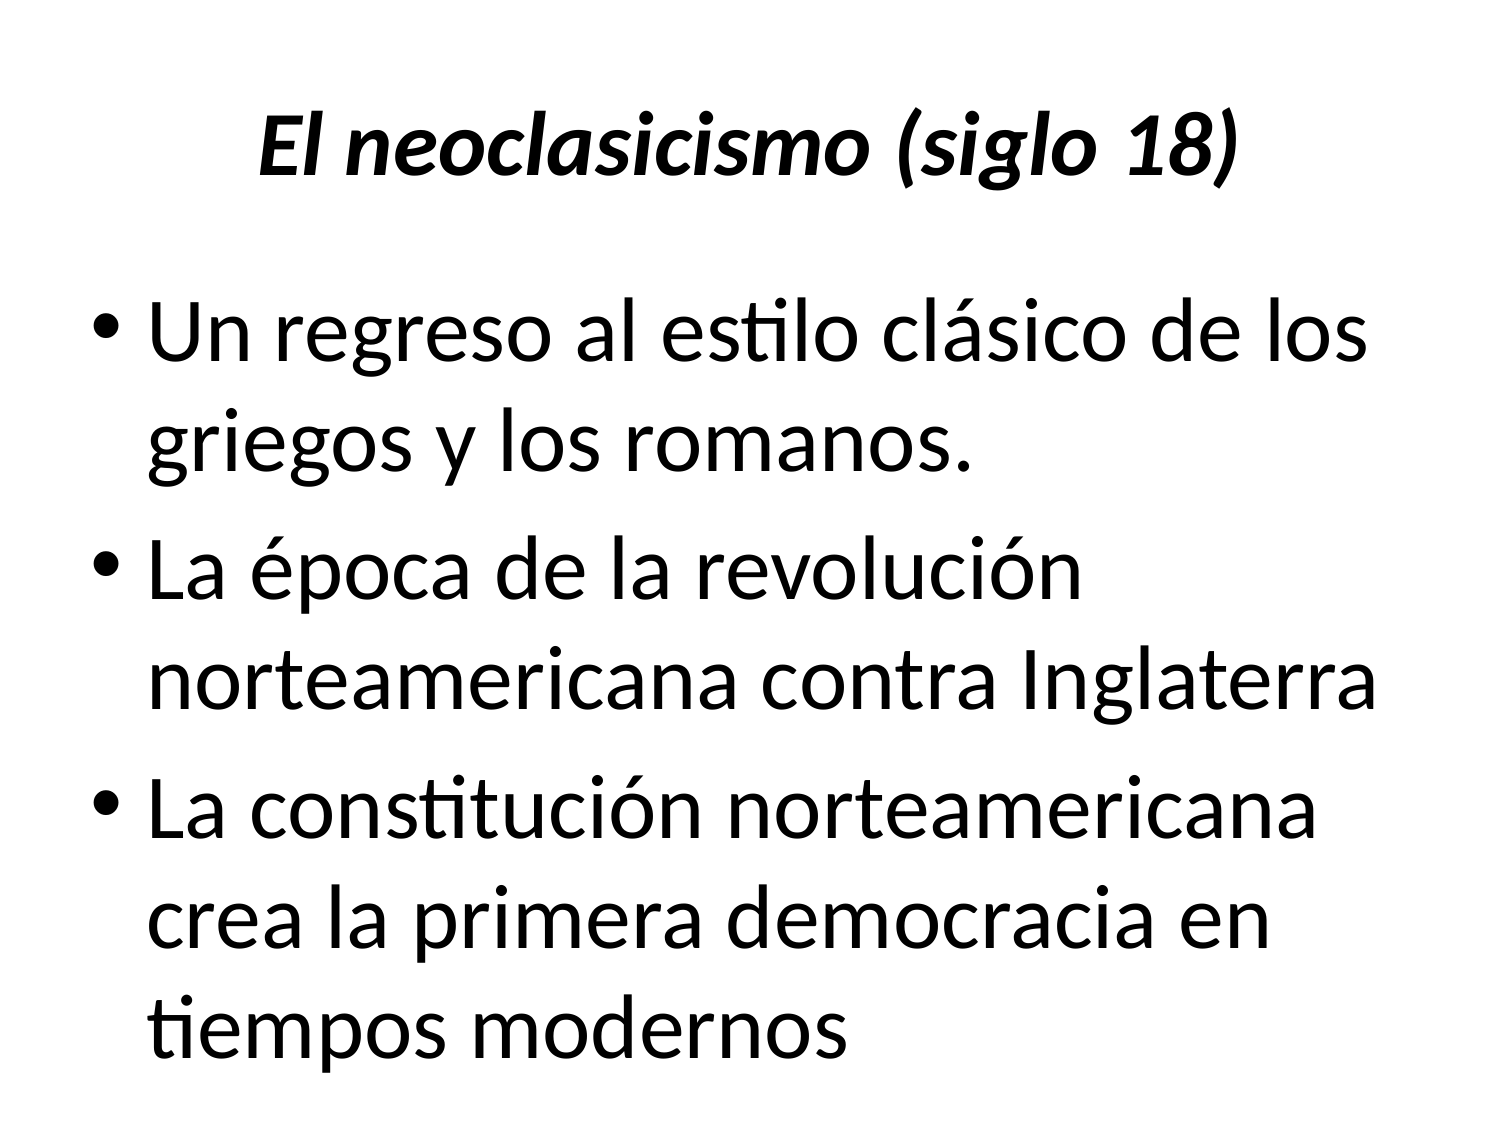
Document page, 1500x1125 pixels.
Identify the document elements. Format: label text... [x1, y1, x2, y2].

list Un regreso al estilo clásico de los griegos y los romanos. La época de la revolución norteamericana contra Inglaterra La constitución norteamericana crea la primera democracia en tiempos modernos [75, 262, 1425, 1005]
title El neoclasicismo (siglo 18) [75, 45, 1425, 233]
